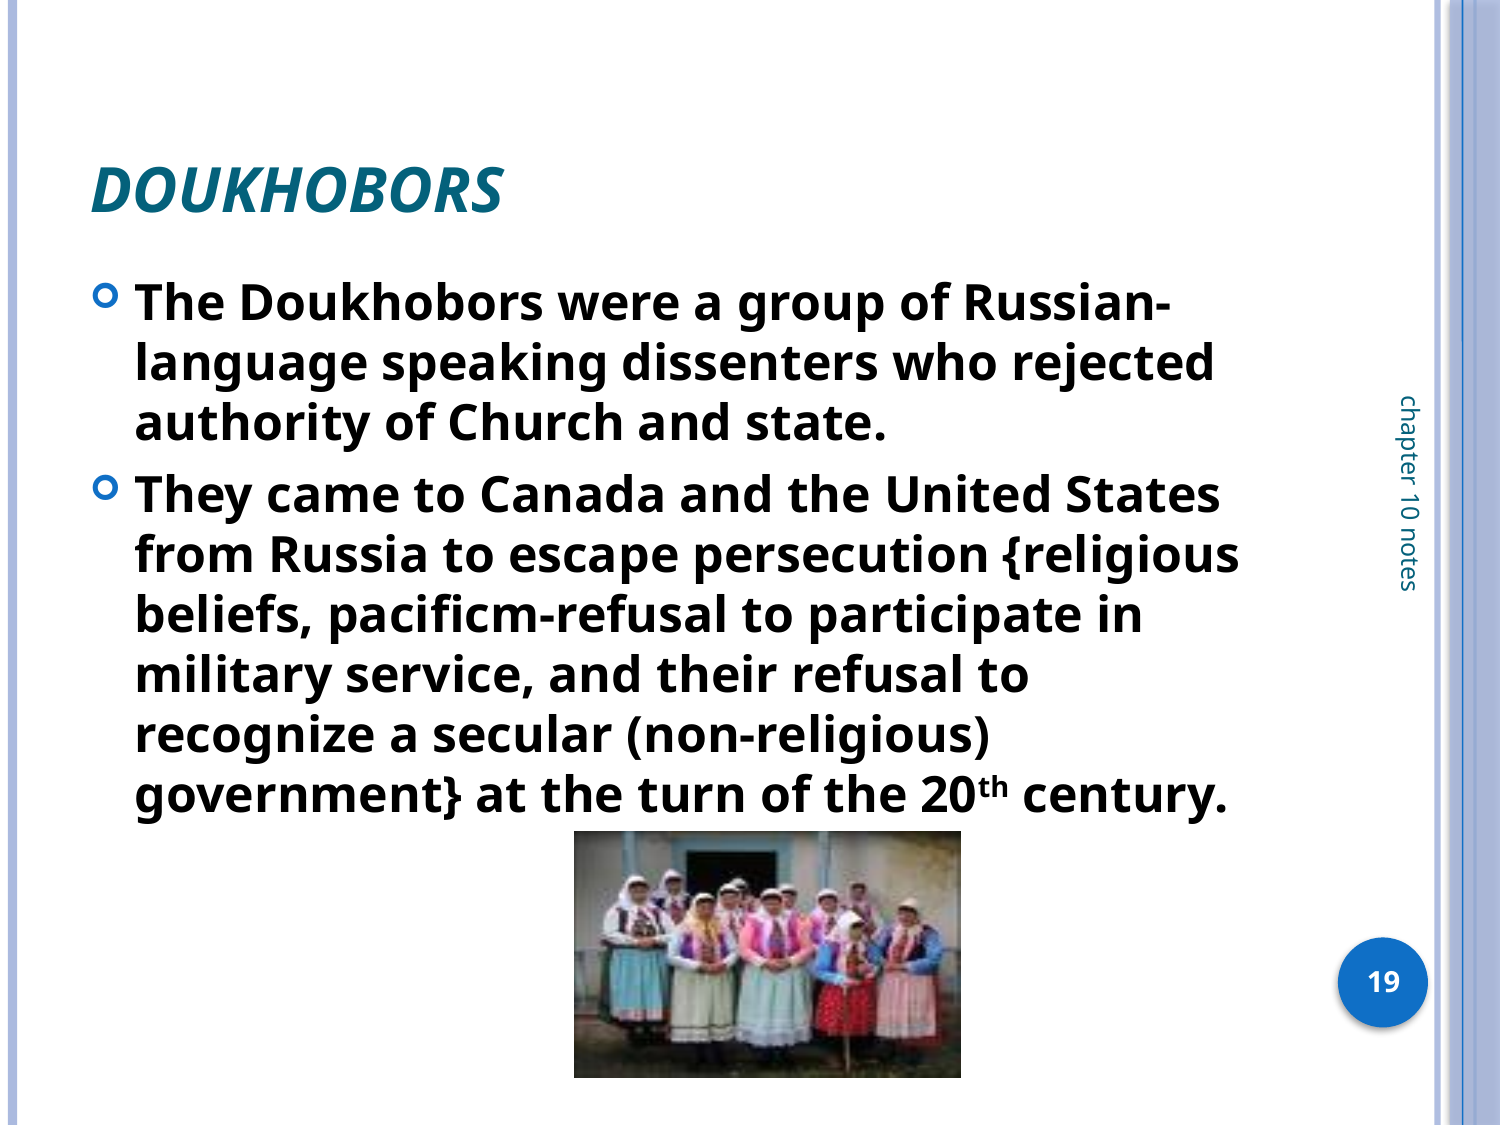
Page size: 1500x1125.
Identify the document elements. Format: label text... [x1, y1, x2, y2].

footer chapter 10 notes [1379, 380, 1440, 906]
list The Doukhobors were a group of Russian-language speaking dissenters who rejected authority of Church and state. They came to Canada and the United States from Russia to escape persecution {religious beliefs, pacificm-refusal to participate in military service, and their refusal to recognize a secular (non-religious) government} at the turn of the 20th century. [75, 262, 1300, 1062]
picture [573, 831, 962, 1079]
slide_number 19 [1333, 940, 1434, 1027]
title Doukhobors [75, 45, 1300, 233]
